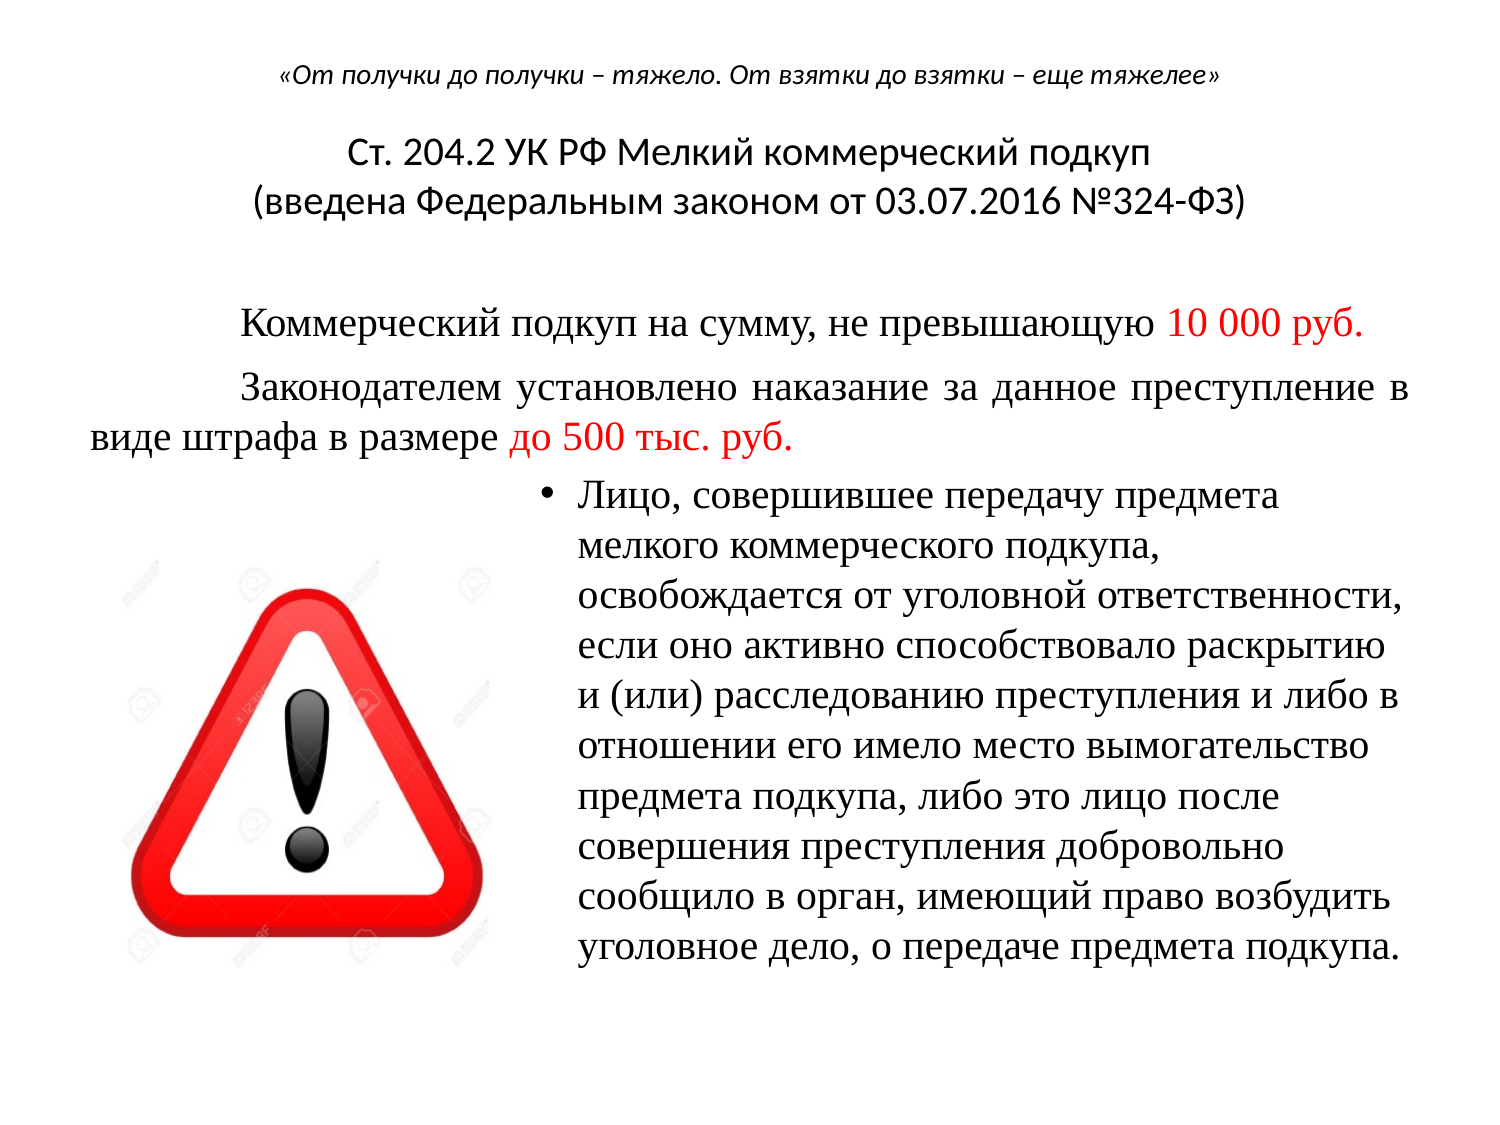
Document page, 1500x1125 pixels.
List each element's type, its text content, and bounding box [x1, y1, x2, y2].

title «От получки до получки – тяжело. От взятки до взятки – еще тяжелее» Ст. 204.2 УК РФ Мелкий коммерческий подкуп (введена Федеральным законом от 03.07.2016 №324-ФЗ) [75, 45, 1425, 233]
list Коммерческий подкуп на сумму, не превышающую 10 000 руб. Законодателем установлено наказание за данное преступление в виде штрафа в размере до 500 тыс. руб. Лицо, совершившее передачу предмета мелкого коммерческого подкупа, освобождается от уголовной ответственности, если оно активно способствовало раскрытию и (или) расследованию преступления и либо в отношении его имело место вымогательство предмета подкупа, либо это лицо после совершения преступления добровольно сообщило в орган, имеющий право возбудить уголовное дело, о передаче предмета подкупа. [75, 262, 1425, 1005]
picture [111, 550, 503, 977]
